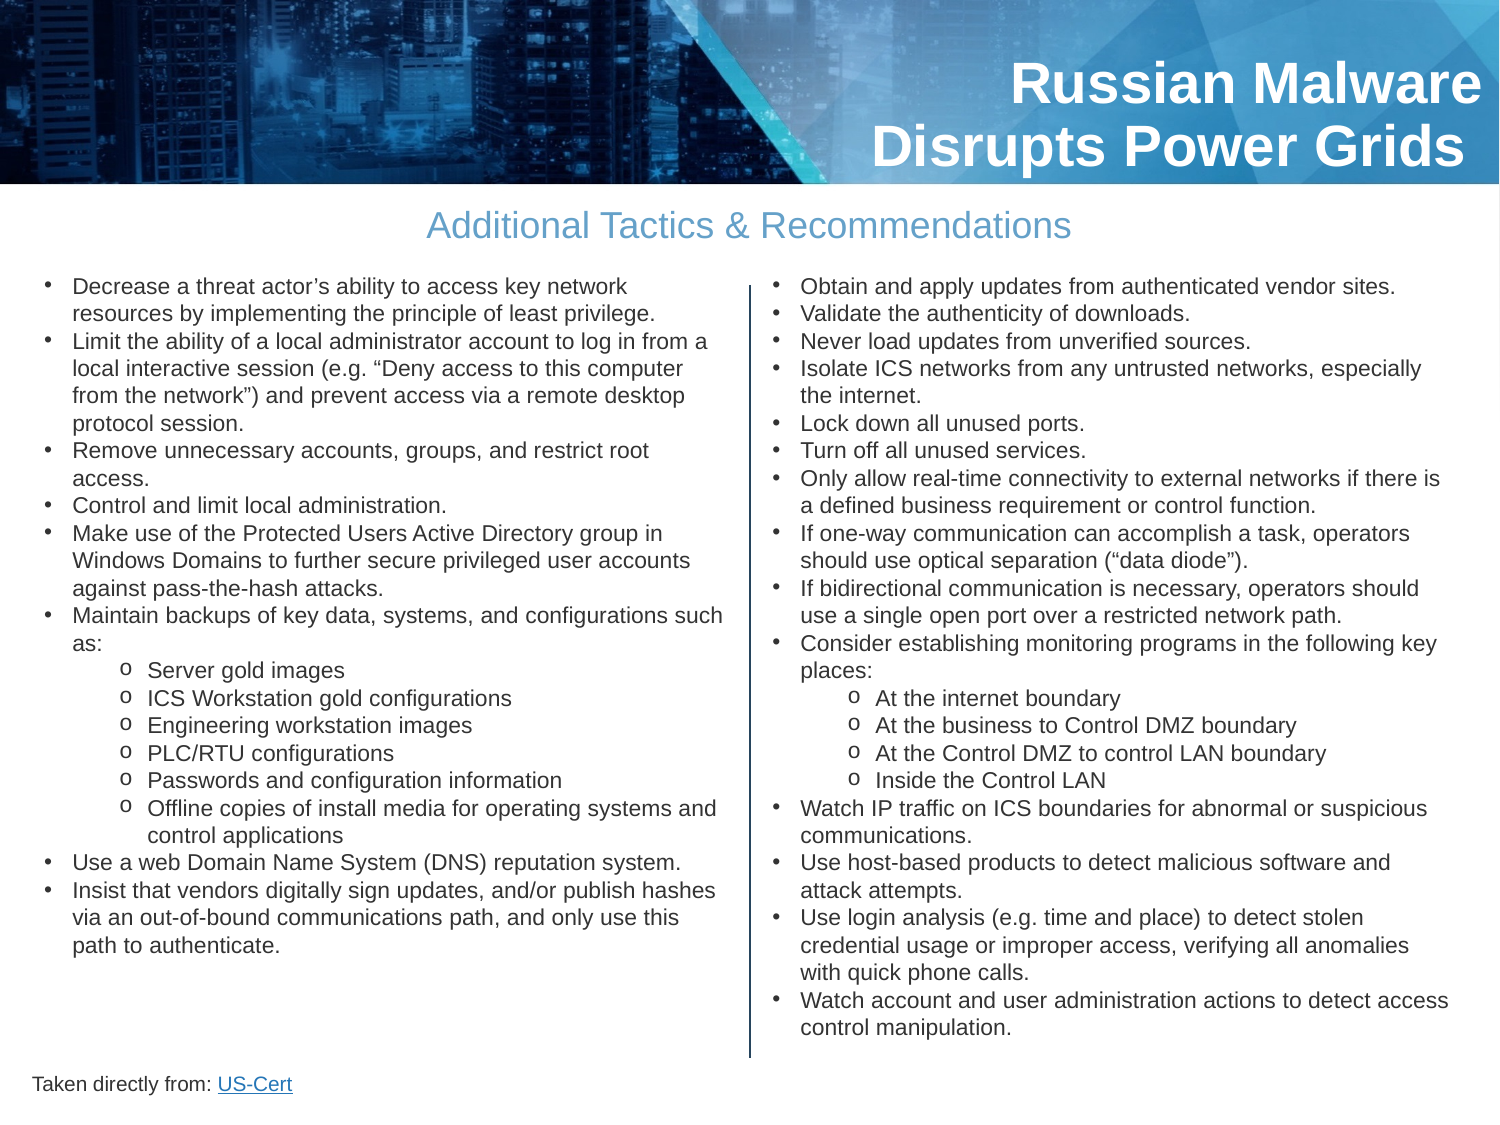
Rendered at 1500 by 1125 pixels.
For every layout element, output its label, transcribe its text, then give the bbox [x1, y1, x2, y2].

text_box Taken directly from: US-Cert [17, 1063, 1455, 1109]
text_box Obtain and apply updates from authenticated vendor sites. Validate the authenticity of downloads. Never load updates from unverified sources. Isolate ICS networks from any untrusted networks, especially the internet. Lock down all unused ports. Turn off all unused services. Only allow real-time connectivity to external networks if there is a defined business requirement or control function. If one-way communication can accomplish a task, operators should use optical separation (“data diode”). If bidirectional communication is necessary, operators should use a single open port over a restricted network path. Consider establishing monitoring programs in the following key places: At the internet boundary At the business to Control DMZ boundary At the Control DMZ to control LAN boundary Inside the Control LAN Watch IP traffic on ICS boundaries for abnormal or suspicious communications. Use host-based products to detect malicious software and attack attempts. Use login analysis (e.g. time and place) to detect stolen credential usage or improper access, verifying all anomalies with quick phone calls. Watch account and user administration actions to detect access control manipulation. [757, 994, 1471, 1075]
picture [0, 0, 1499, 985]
